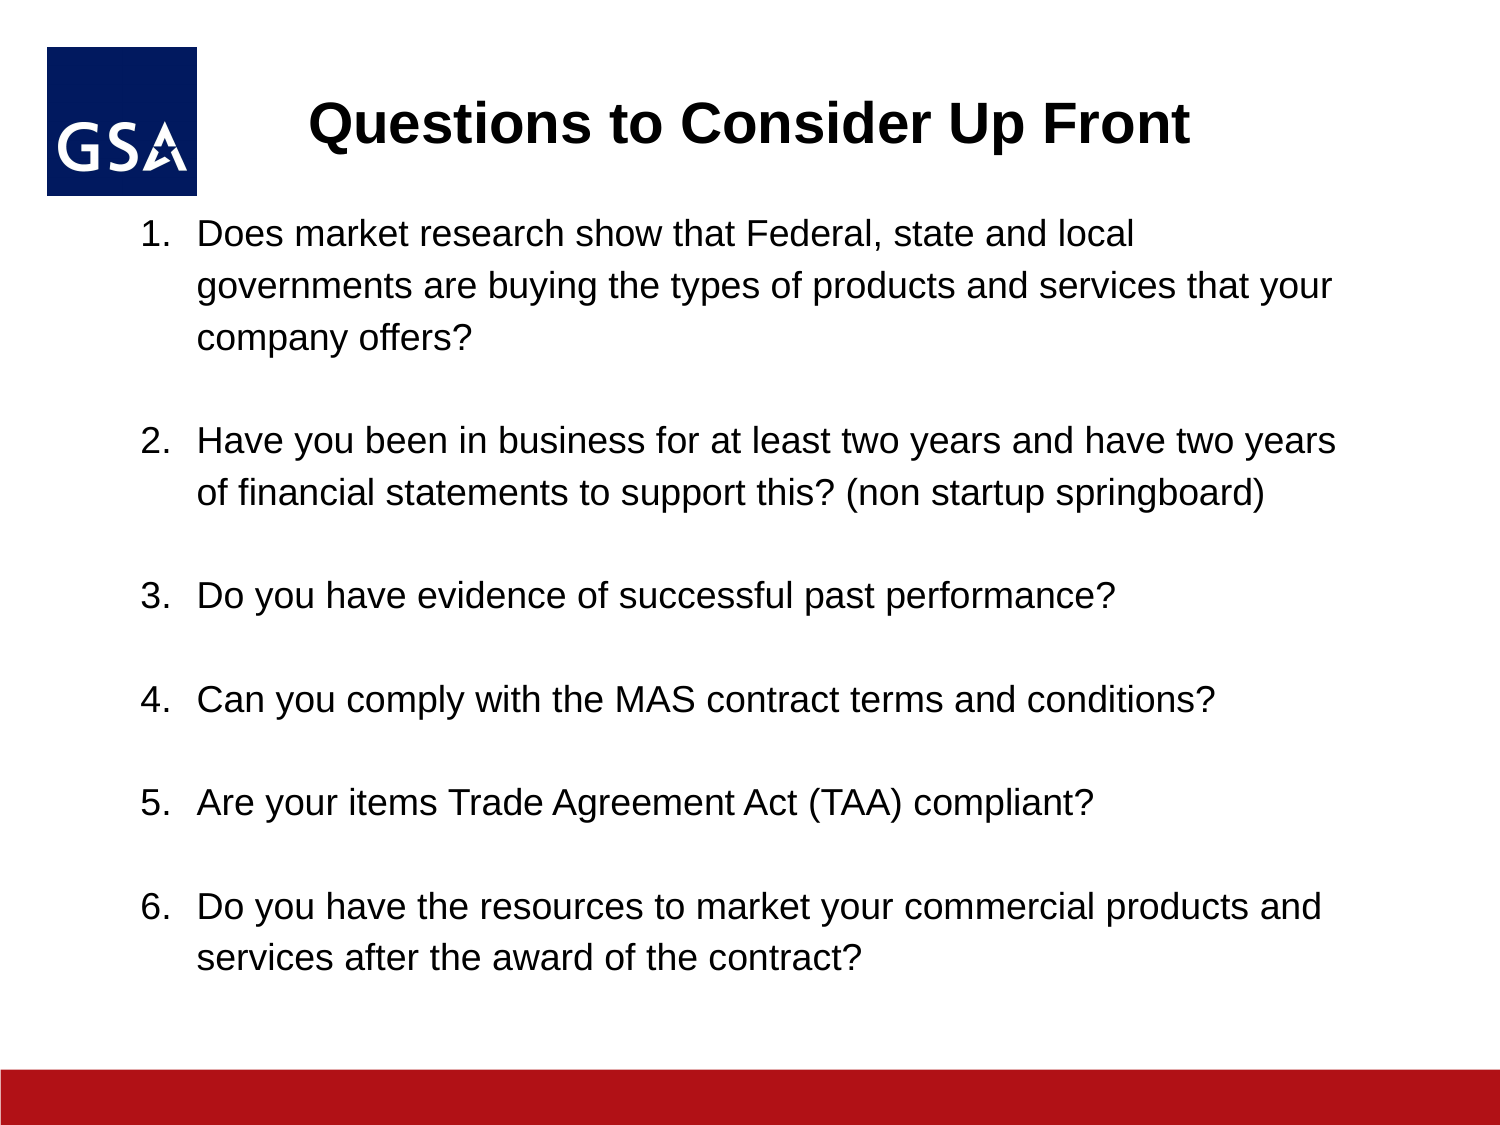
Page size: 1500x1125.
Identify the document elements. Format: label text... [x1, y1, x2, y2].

text_box Does market research show that Federal, state and local governments are buying the types of products and services that your company offers? Have you been in business for at least two years and have two years of financial statements to support this? (non startup springboard) Do you have evidence of successful past performance? Can you comply with the MAS contract terms and conditions? Are your items Trade Agreement Act (TAA) compliant? Do you have the resources to market your commercial products and services after the award of the contract? [106, 194, 1372, 1125]
picture [47, 47, 197, 196]
title Questions to Consider Up Front [75, 61, 1425, 180]
